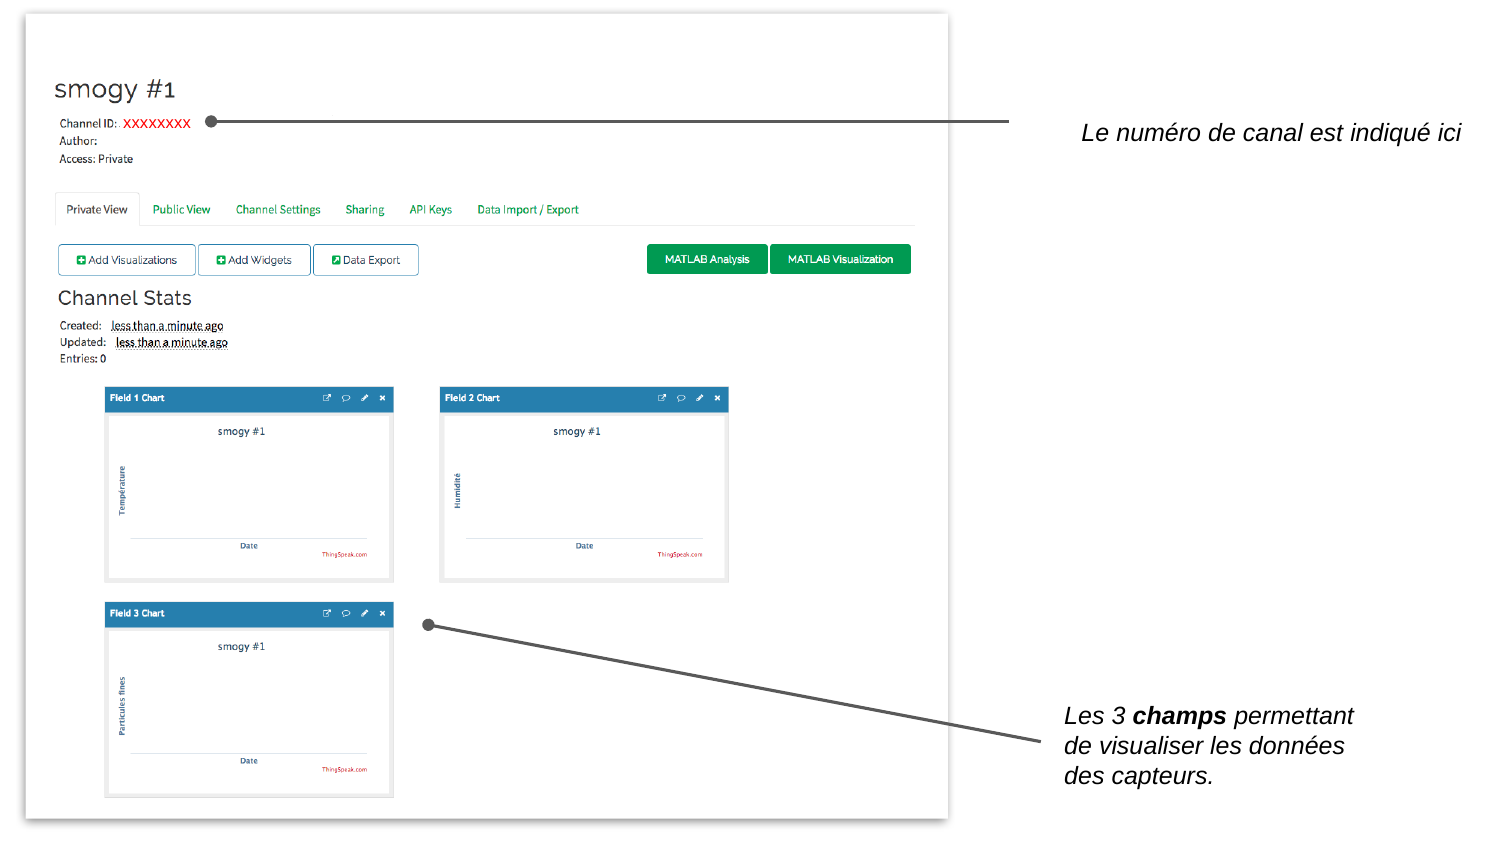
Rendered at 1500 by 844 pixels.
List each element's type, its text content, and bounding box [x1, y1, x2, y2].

text_box Le numéro de canal est indiqué ici [1066, 102, 1500, 162]
text_box [25, 13, 948, 819]
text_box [428, 624, 1042, 742]
text_box Les 3 champs permettant de visualiser les données des capteurs. [1049, 715, 1398, 774]
picture [41, 64, 933, 805]
